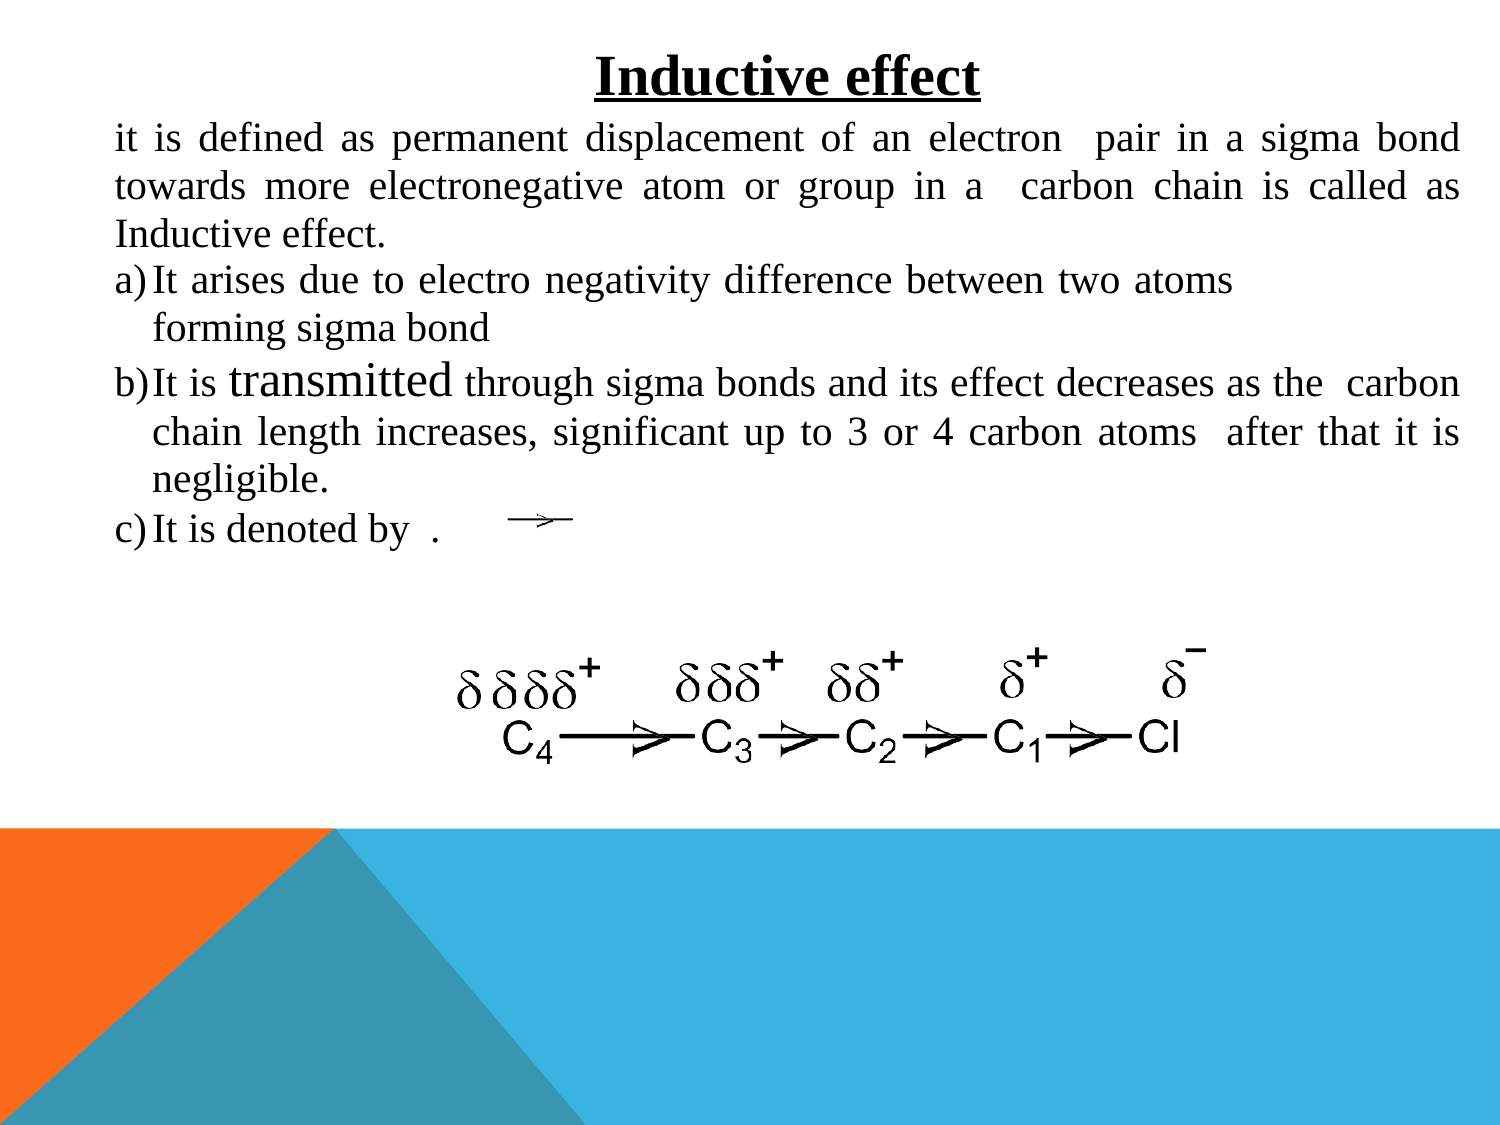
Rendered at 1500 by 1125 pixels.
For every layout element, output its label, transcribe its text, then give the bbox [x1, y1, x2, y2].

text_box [503, 719, 896, 764]
text_box [676, 663, 700, 702]
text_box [707, 650, 784, 702]
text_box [524, 657, 601, 709]
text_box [1000, 647, 1048, 699]
text_box Inductive effect it is defined as permanent displacement of an electron pair in a sigma bond towards more electronegative atom or group in a carbon chain is called as Inductive effect. It arises due to electro negativity difference between two atoms forming sigma bond It is transmitted through sigma bonds and its effect decreases as the carbon chain length increases, significant up to 3 or 4 carbon atoms after that it is negligible. It is denoted by . [112, 53, 1462, 551]
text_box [902, 719, 1178, 763]
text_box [1185, 648, 1207, 653]
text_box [827, 650, 904, 702]
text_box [507, 512, 574, 530]
text_box [457, 670, 481, 709]
text_box [1162, 660, 1186, 698]
text_box [492, 670, 517, 709]
